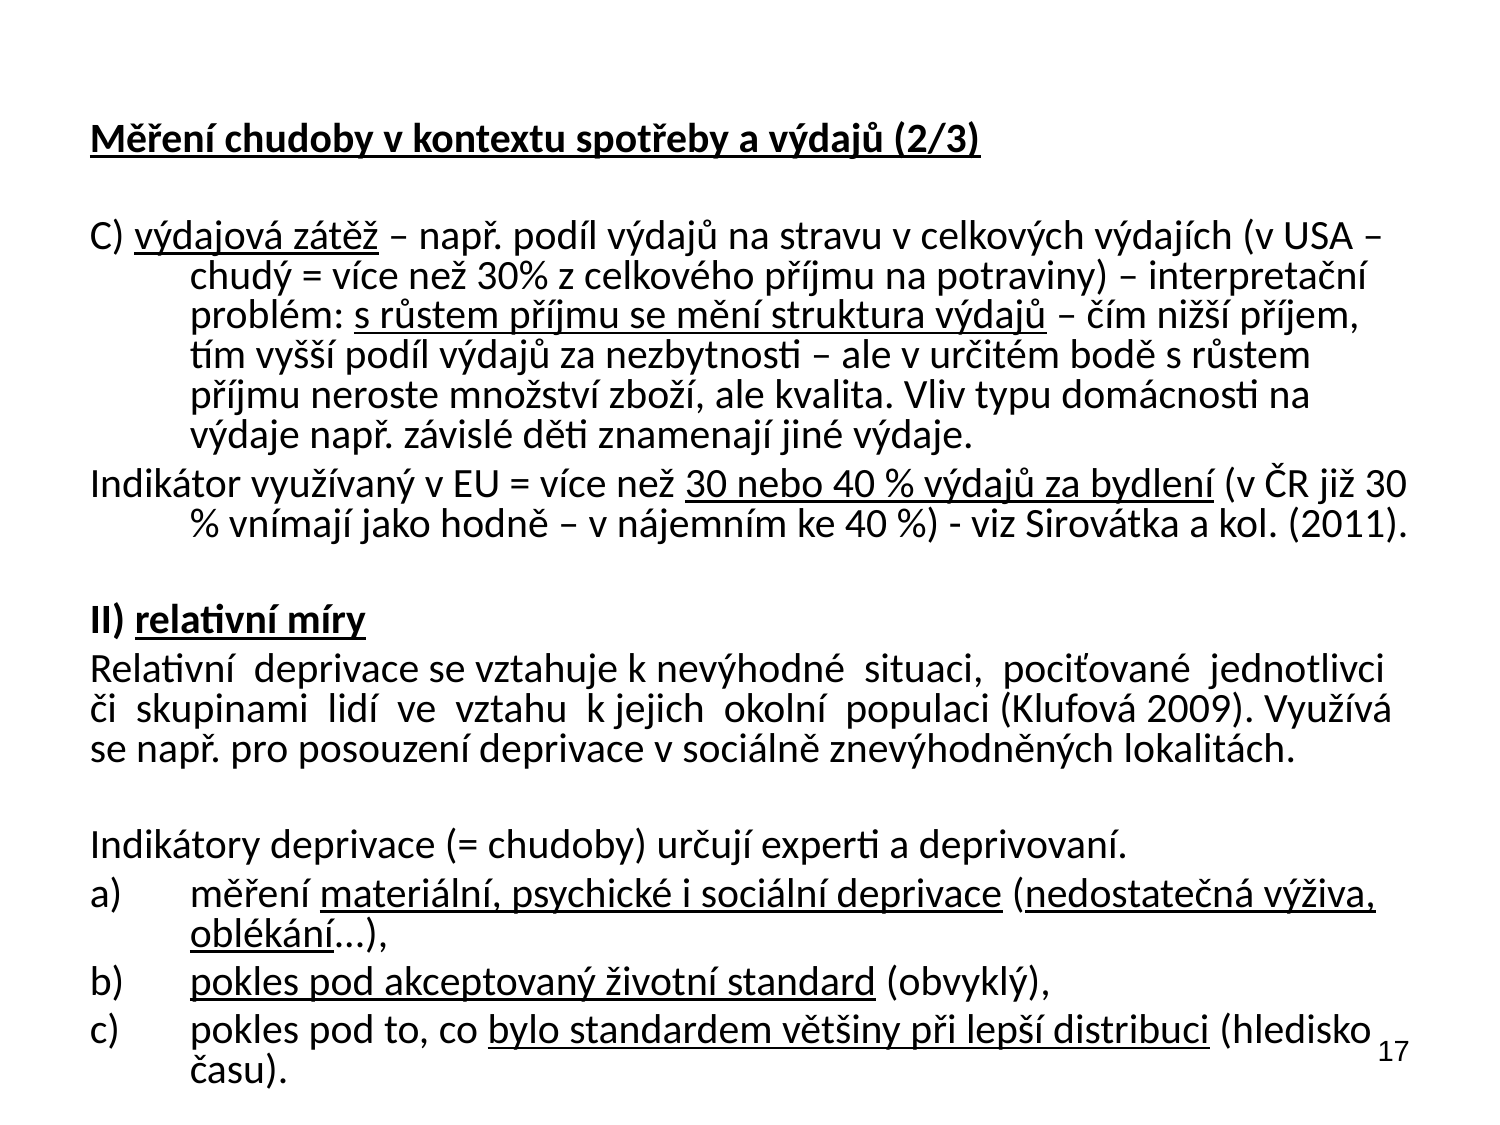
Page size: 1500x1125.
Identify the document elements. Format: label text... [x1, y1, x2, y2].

slide_number 17 [1074, 1024, 1425, 1103]
list Měření chudoby v kontextu spotřeby a výdajů (2/3) C) výdajová zátěž – např. podíl výdajů na stravu v celkových výdajích (v USA – chudý = více než 30% z celkového příjmu na potraviny) – interpretační problém: s růstem příjmu se mění struktura výdajů – čím nižší příjem, tím vyšší podíl výdajů za nezbytnosti – ale v určitém bodě s růstem příjmu neroste množství zboží, ale kvalita. Vliv typu domácnosti na výdaje např. závislé děti znamenají jiné výdaje. Indikátor využívaný v EU = více než 30 nebo 40 % výdajů za bydlení (v ČR již 30 % vnímají jako hodně – v nájemním ke 40 %) - viz Sirovátka a kol. (2011). II) relativní míry Relativní deprivace se vztahuje k nevýhodné situaci, pociťované jednotlivci či skupinami lidí ve vztahu k jejich okolní populaci (Klufová 2009). Využívá se např. pro posouzení deprivace v sociálně znevýhodněných lokalitách. Indikátory deprivace (= chudoby) určují experti a deprivovaní. měření materiální, psychické i sociální deprivace (nedostatečná výživa, oblékání...), pokles pod akceptovaný životní standard (obvyklý), pokles pod to, co bylo standardem většiny při lepší distribuci (hledisko času). [74, 54, 1435, 1125]
